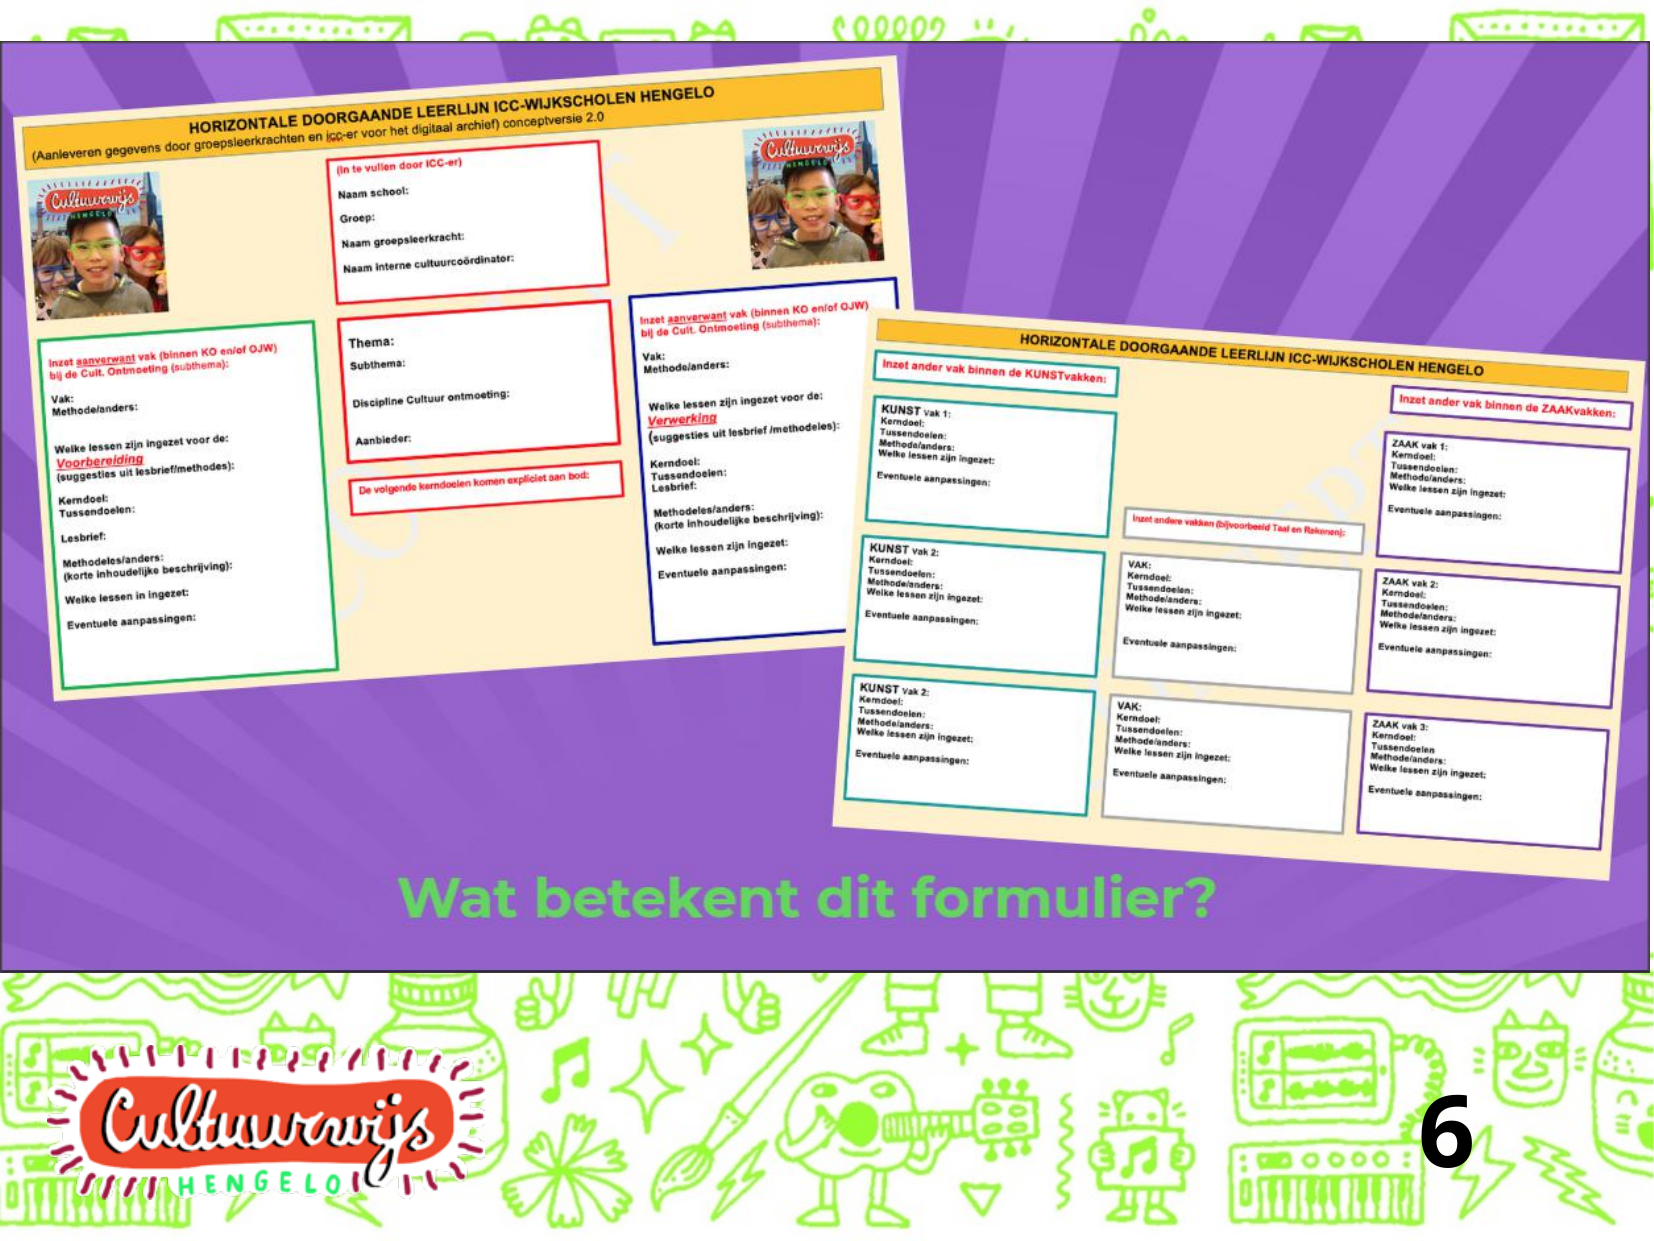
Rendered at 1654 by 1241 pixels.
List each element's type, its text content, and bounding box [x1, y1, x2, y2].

picture [0, 0, 1654, 1241]
text_box 6 [1299, 1060, 1595, 1195]
